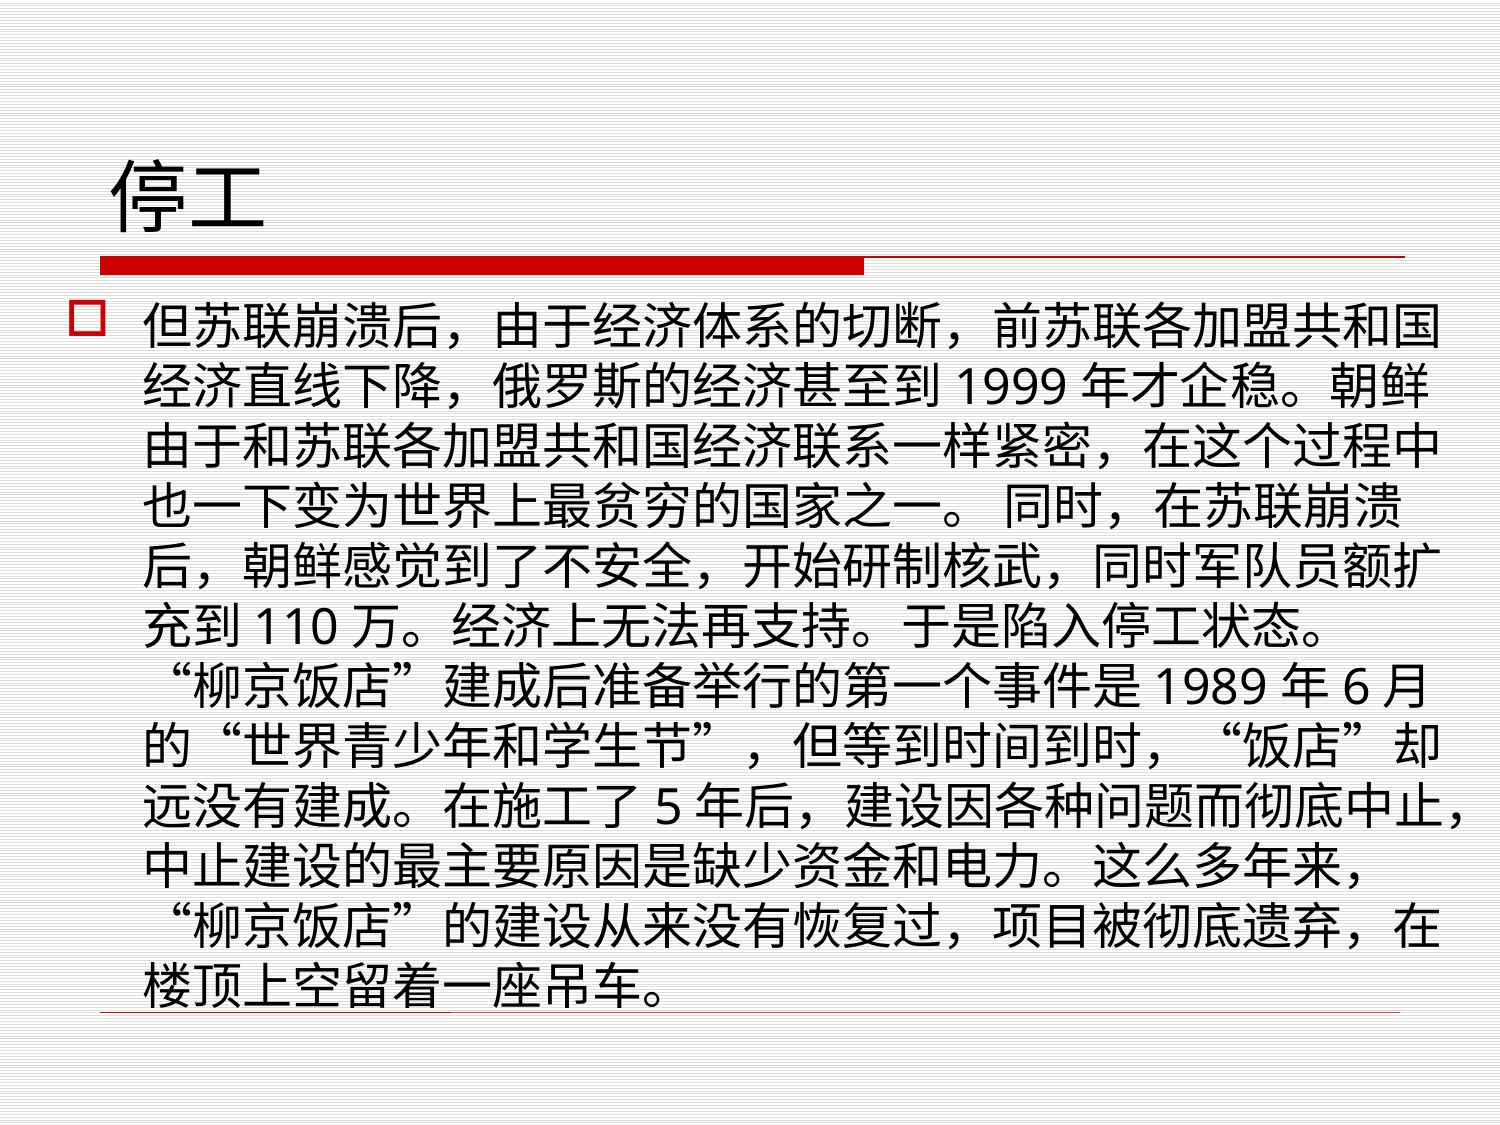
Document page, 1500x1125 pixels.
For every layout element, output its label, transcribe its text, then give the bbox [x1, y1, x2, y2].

title 停工 [93, 49, 1407, 250]
list 但苏联崩溃后，由于经济体系的切断，前苏联各加盟共和国经济直线下降，俄罗斯的经济甚至到1999年才企稳。朝鲜由于和苏联各加盟共和国经济联系一样紧密，在这个过程中也一下变为世界上最贫穷的国家之一。 同时，在苏联崩溃后，朝鲜感觉到了不安全，开始研制核武，同时军队员额扩充到110万。经济上无法再支持。于是陷入停工状态。“柳京饭店”建成后准备举行的第一个事件是1989年6月的“世界青少年和学生节”，但等到时间到时，“饭店”却远没有建成。在施工了5年后，建设因各种问题而彻底中止，中止建设的最主要原因是缺少资金和电力。这么多年来，“柳京饭店”的建设从来没有恢复过，项目被彻底遗弃，在楼顶上空留着一座吊车。 [49, 287, 1465, 988]
